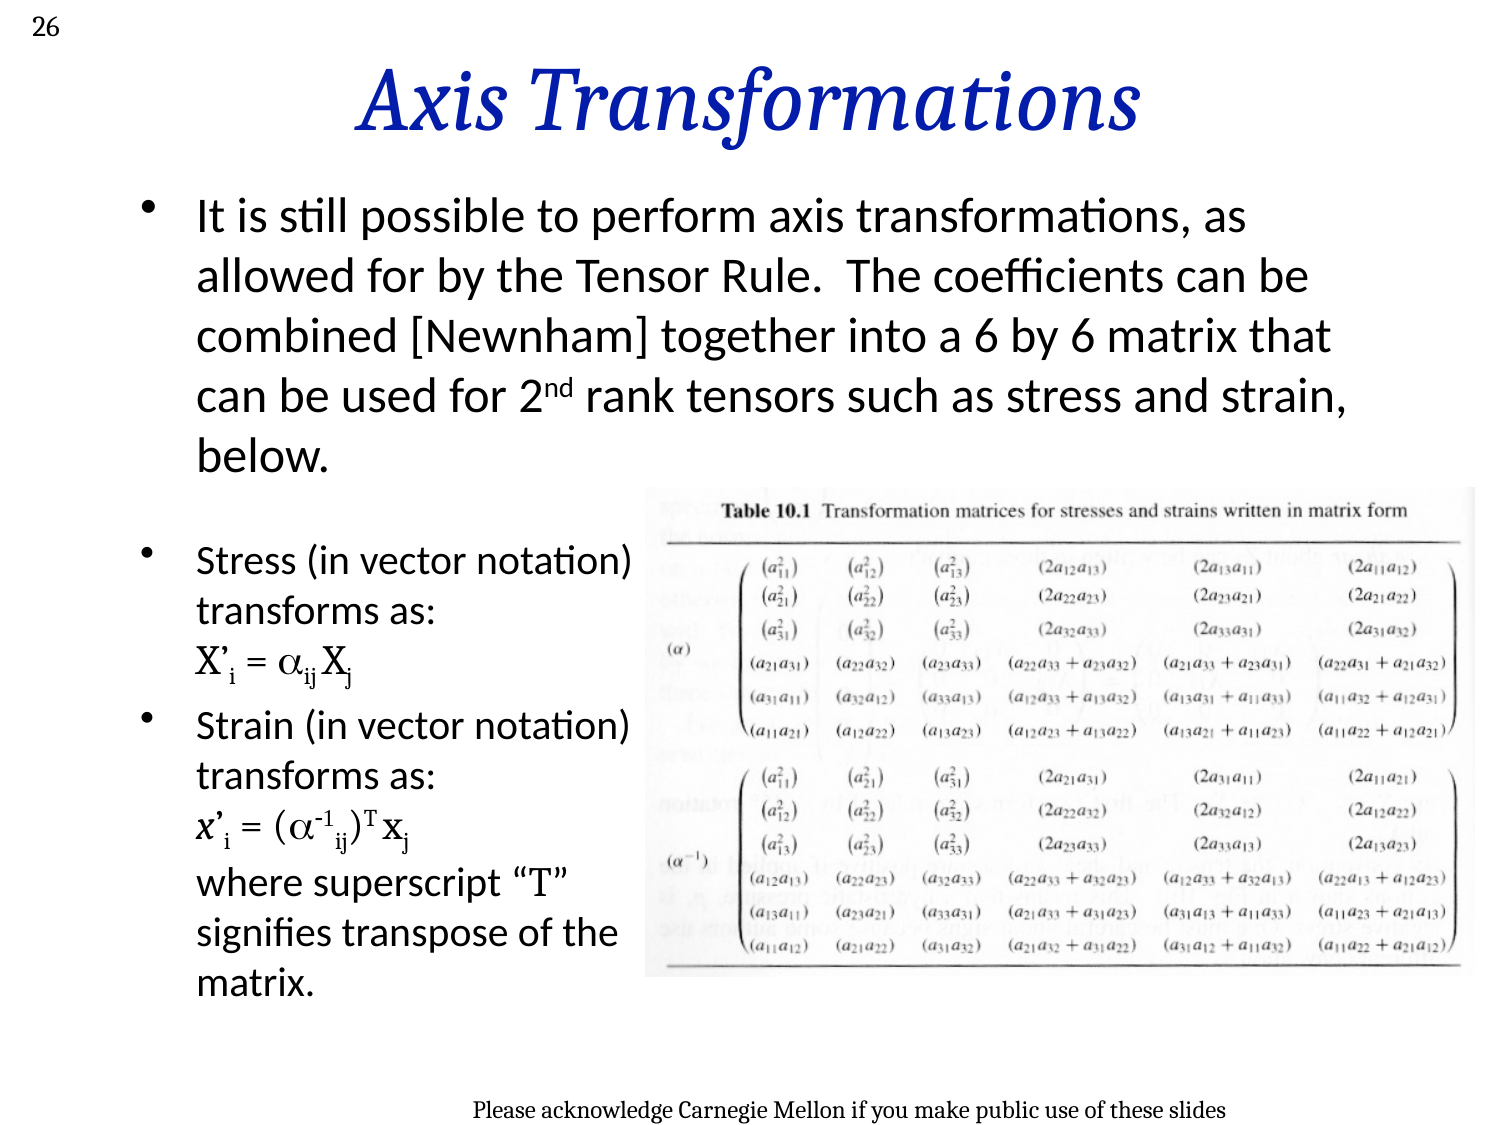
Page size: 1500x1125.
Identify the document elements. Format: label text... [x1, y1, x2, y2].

text_box Stress (in vector notation) transforms as: X’i = aij Xj Strain (in vector notation) transforms as: x’i = (a-1ij)T xj where superscript “T” signifies transpose of the matrix. [124, 524, 650, 1038]
list It is still possible to perform axis transformations, as allowed for by the Tensor Rule. The coefficients can be combined [Newnham] together into a 6 by 6 matrix that can be used for 2nd rank tensors such as stress and strain, below. [124, 174, 1401, 488]
picture [645, 487, 1476, 977]
footer Please acknowledge Carnegie Mellon if you make public use of these slides [349, 1085, 1351, 1124]
title Axis Transformations [0, 0, 1500, 188]
slide_number 26 [0, 0, 76, 63]
